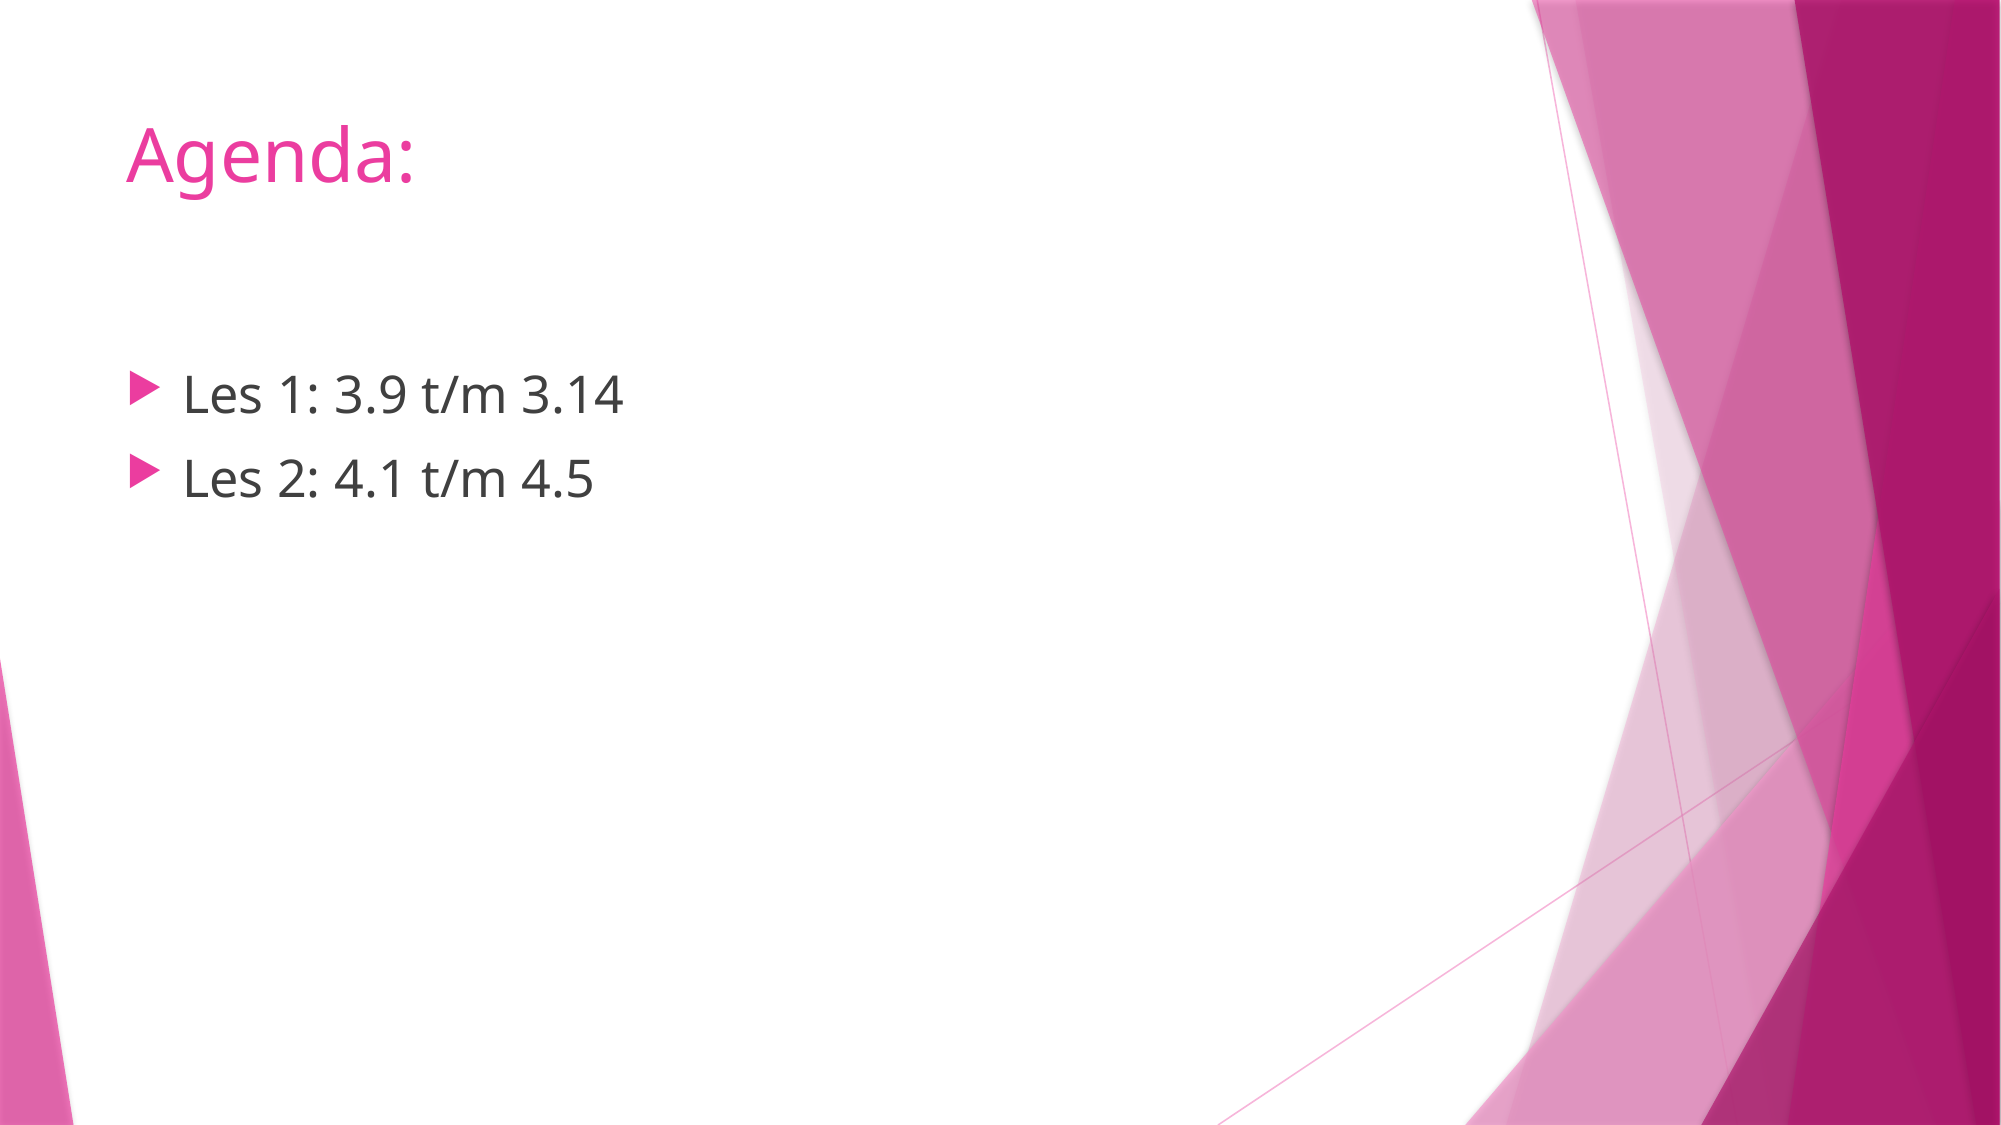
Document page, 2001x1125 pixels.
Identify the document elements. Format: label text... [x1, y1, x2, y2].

title Agenda: [111, 99, 1522, 317]
list Les 1: 3.9 t/m 3.14 Les 2: 4.1 t/m 4.5 [111, 354, 1522, 992]
